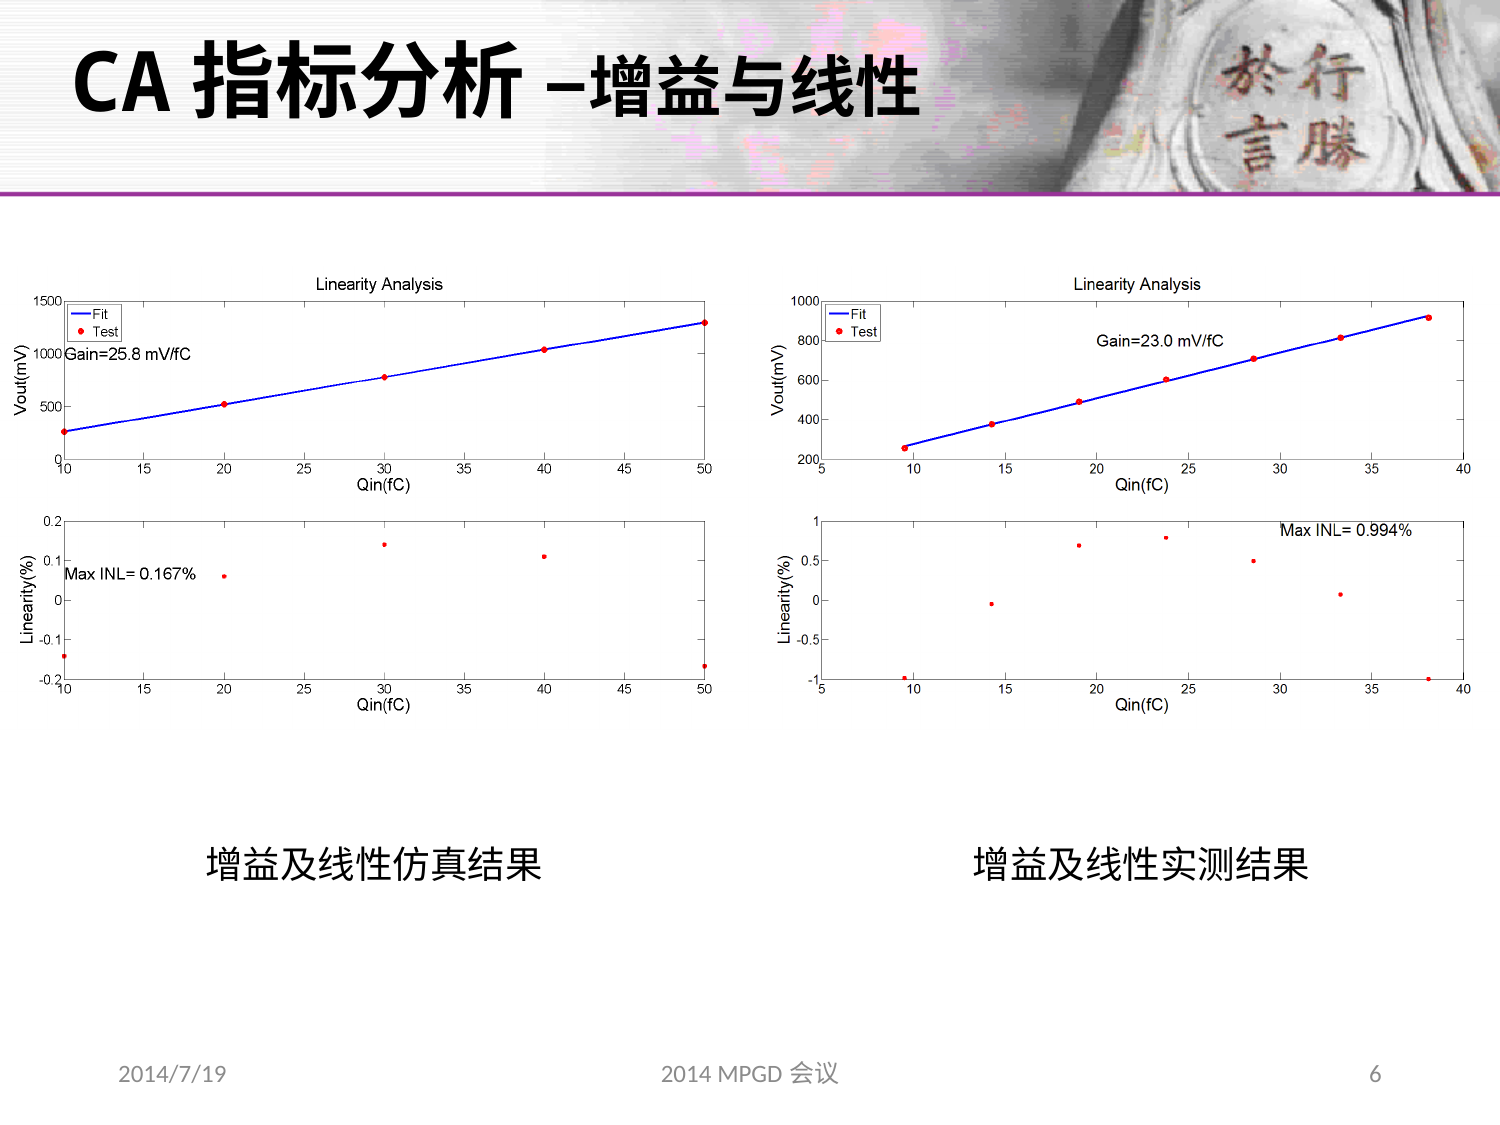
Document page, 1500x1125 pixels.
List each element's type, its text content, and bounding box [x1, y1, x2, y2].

text_box 增益及线性实测结果 [957, 833, 1326, 894]
footer 2014 MPGD会议 [496, 1042, 1004, 1103]
picture [0, 0, 1500, 205]
text_box 增益及线性仿真结果 [190, 833, 558, 894]
picture [0, 266, 1500, 730]
slide_number 6 [1059, 1042, 1397, 1103]
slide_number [103, 1042, 441, 1103]
